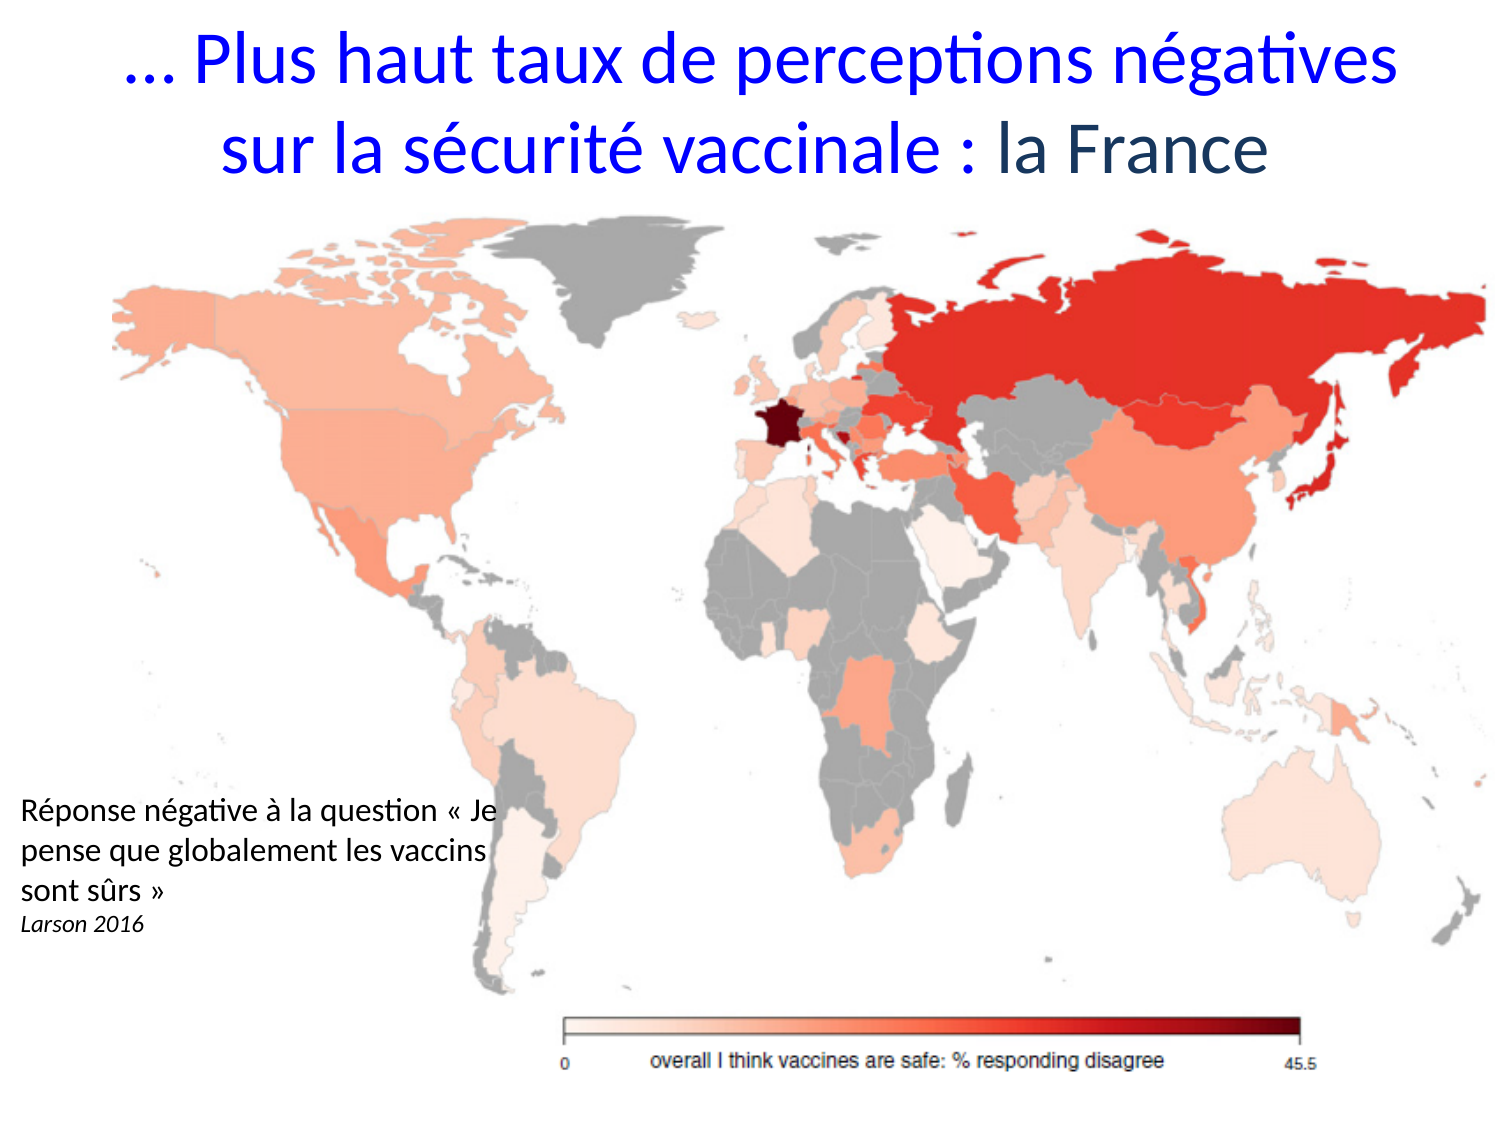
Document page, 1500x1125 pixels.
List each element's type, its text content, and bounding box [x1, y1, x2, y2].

text_box Réponse négative à la question « Je pense que globalement les vaccins sont sûrs » Larson 2016 [5, 780, 106, 946]
picture [111, 207, 1495, 1100]
title … Plus haut taux de perceptions négatives sur la sécurité vaccinale : la France [78, 4, 1429, 193]
